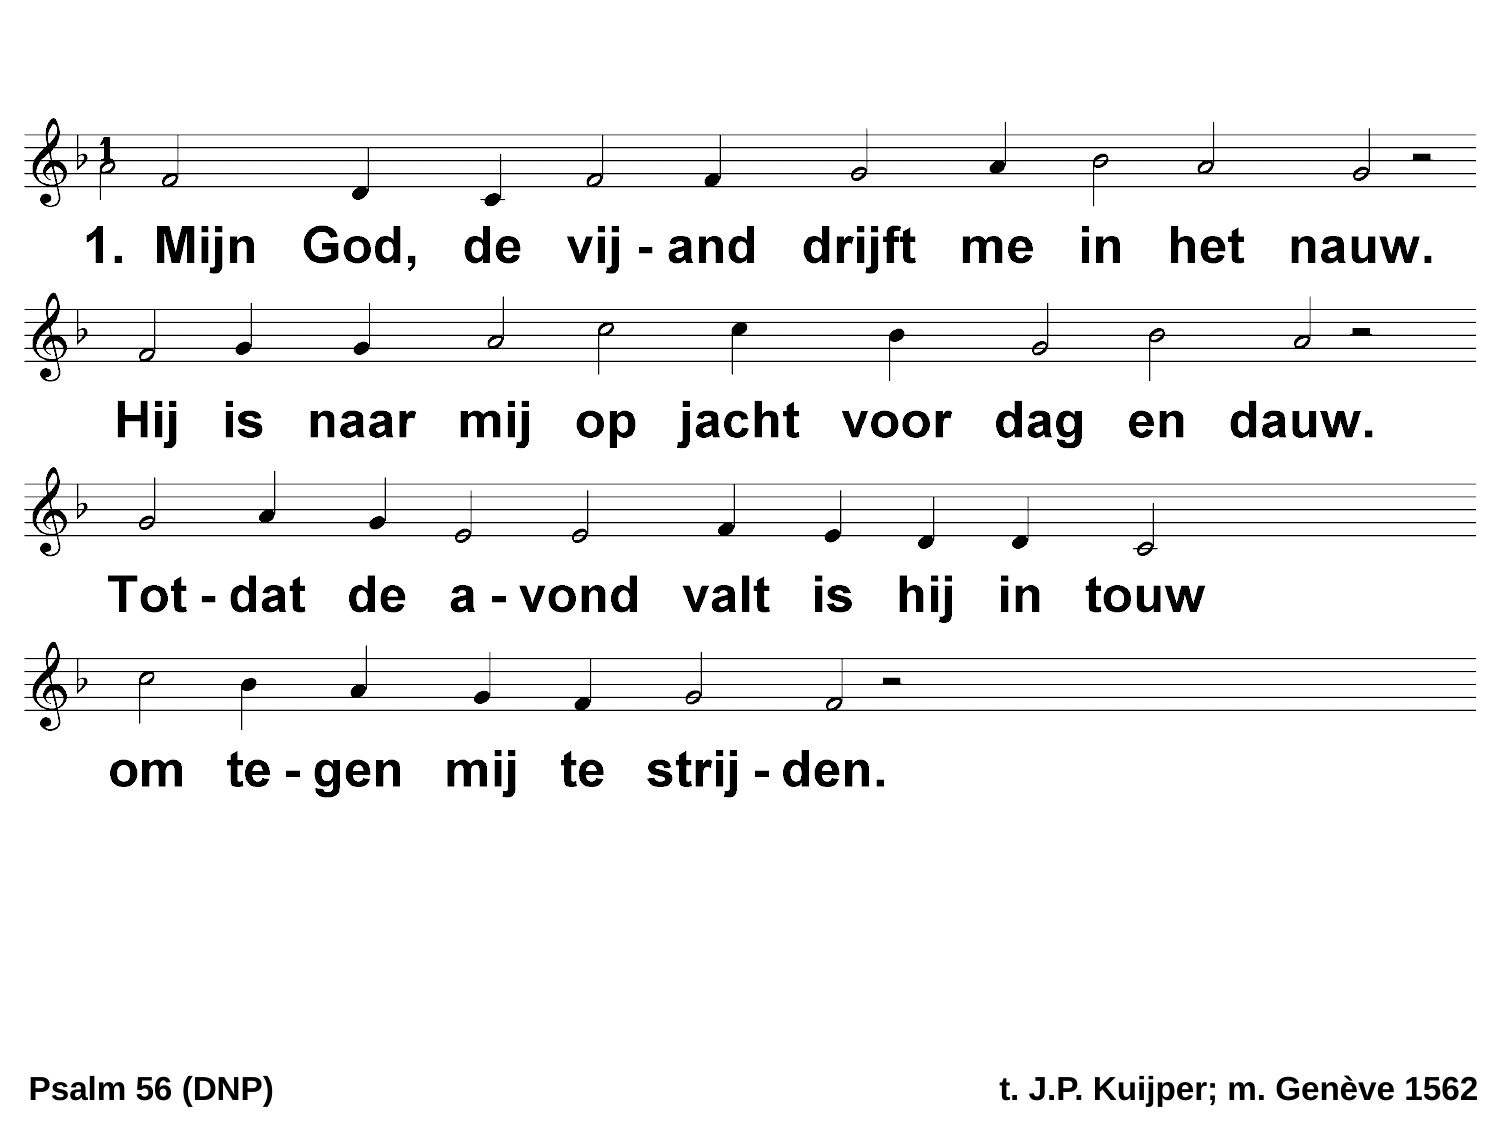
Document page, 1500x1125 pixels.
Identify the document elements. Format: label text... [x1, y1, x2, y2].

text_box Psalm 56 (DNP) t. J.P. Kuijper; m. Genève 1562 [13, 1059, 1495, 1115]
picture [10, 103, 1490, 811]
